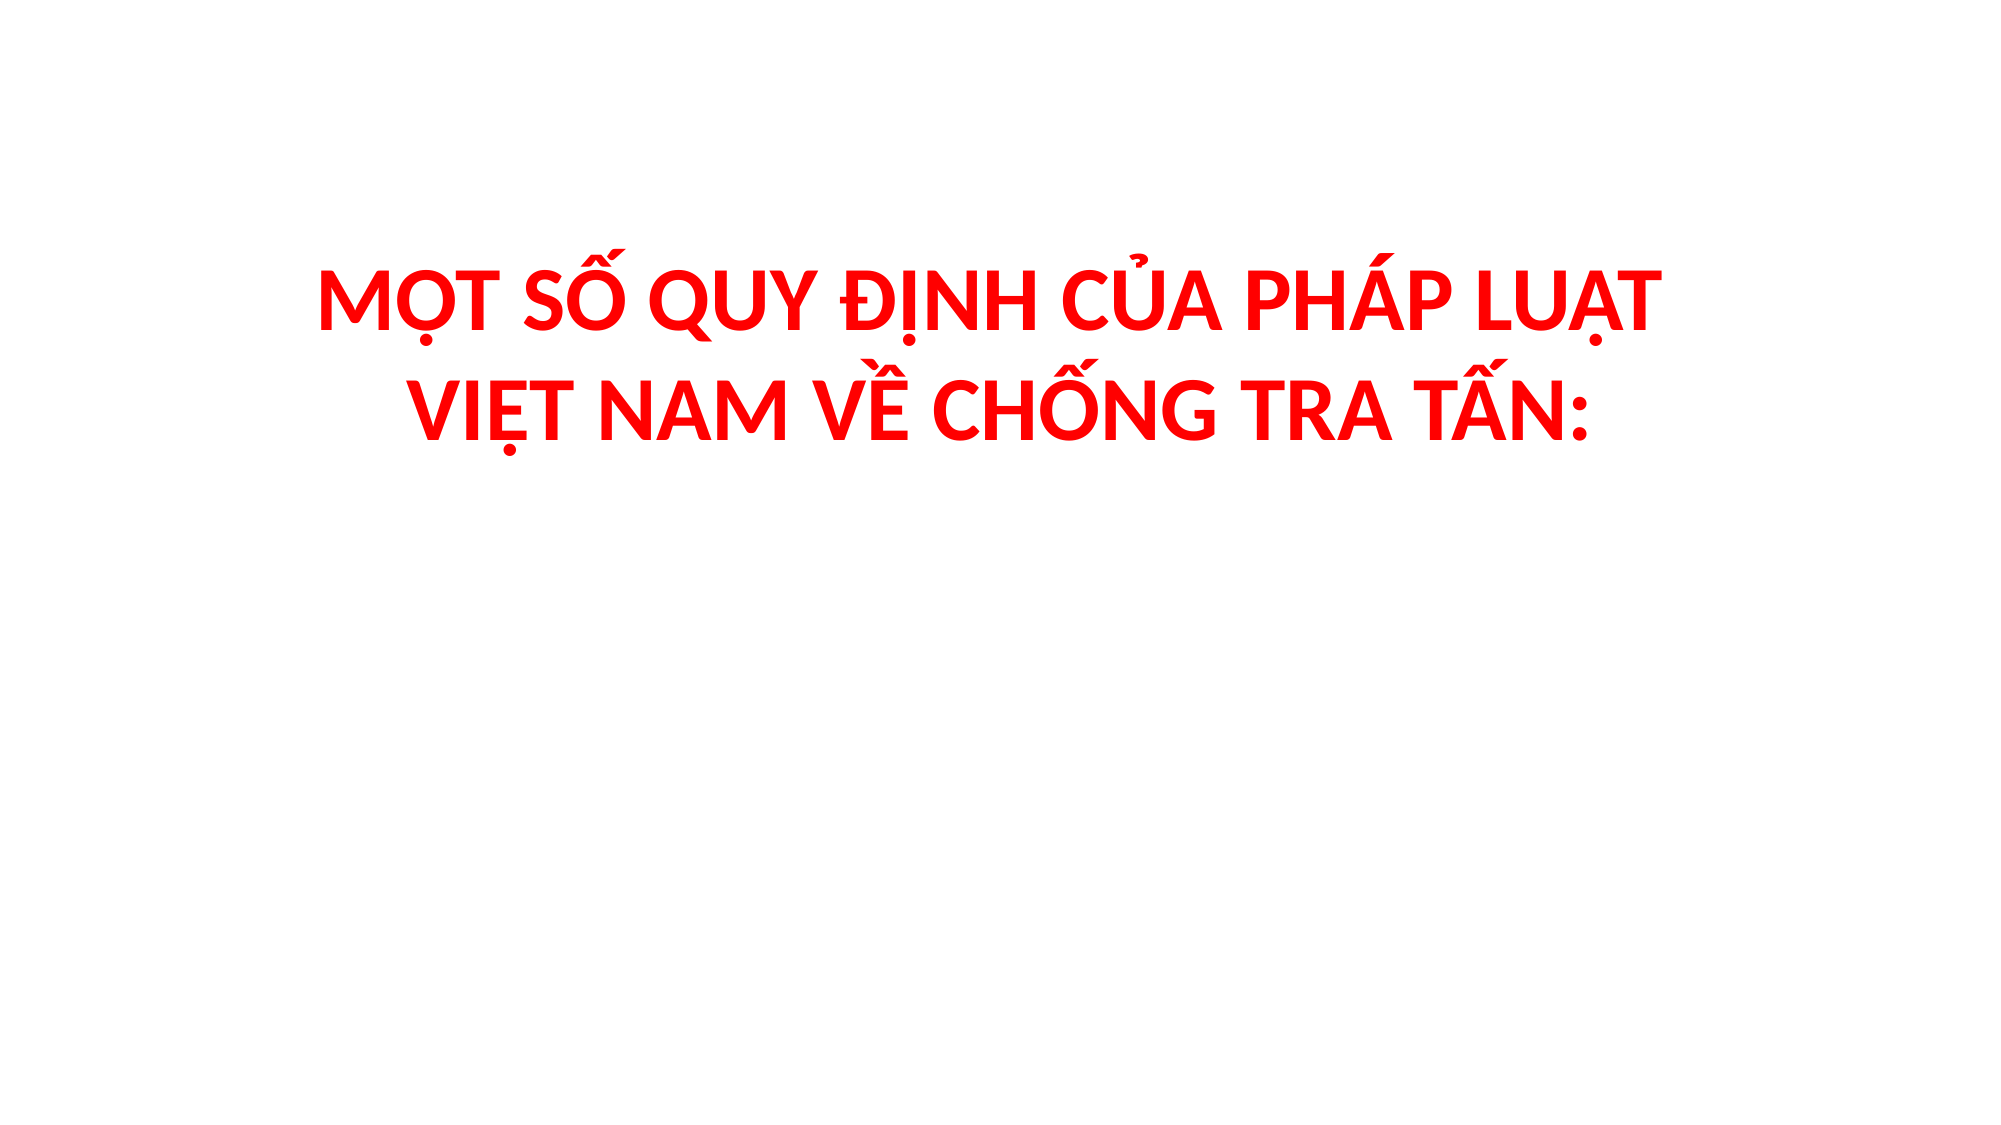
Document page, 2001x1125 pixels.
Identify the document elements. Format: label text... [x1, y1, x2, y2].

text_box MỘT SỐ QUY ĐỊNH CỦA PHÁP LUẬT VIỆT NAM VỀ CHỐNG TRA TẤN: [197, 231, 1804, 467]
